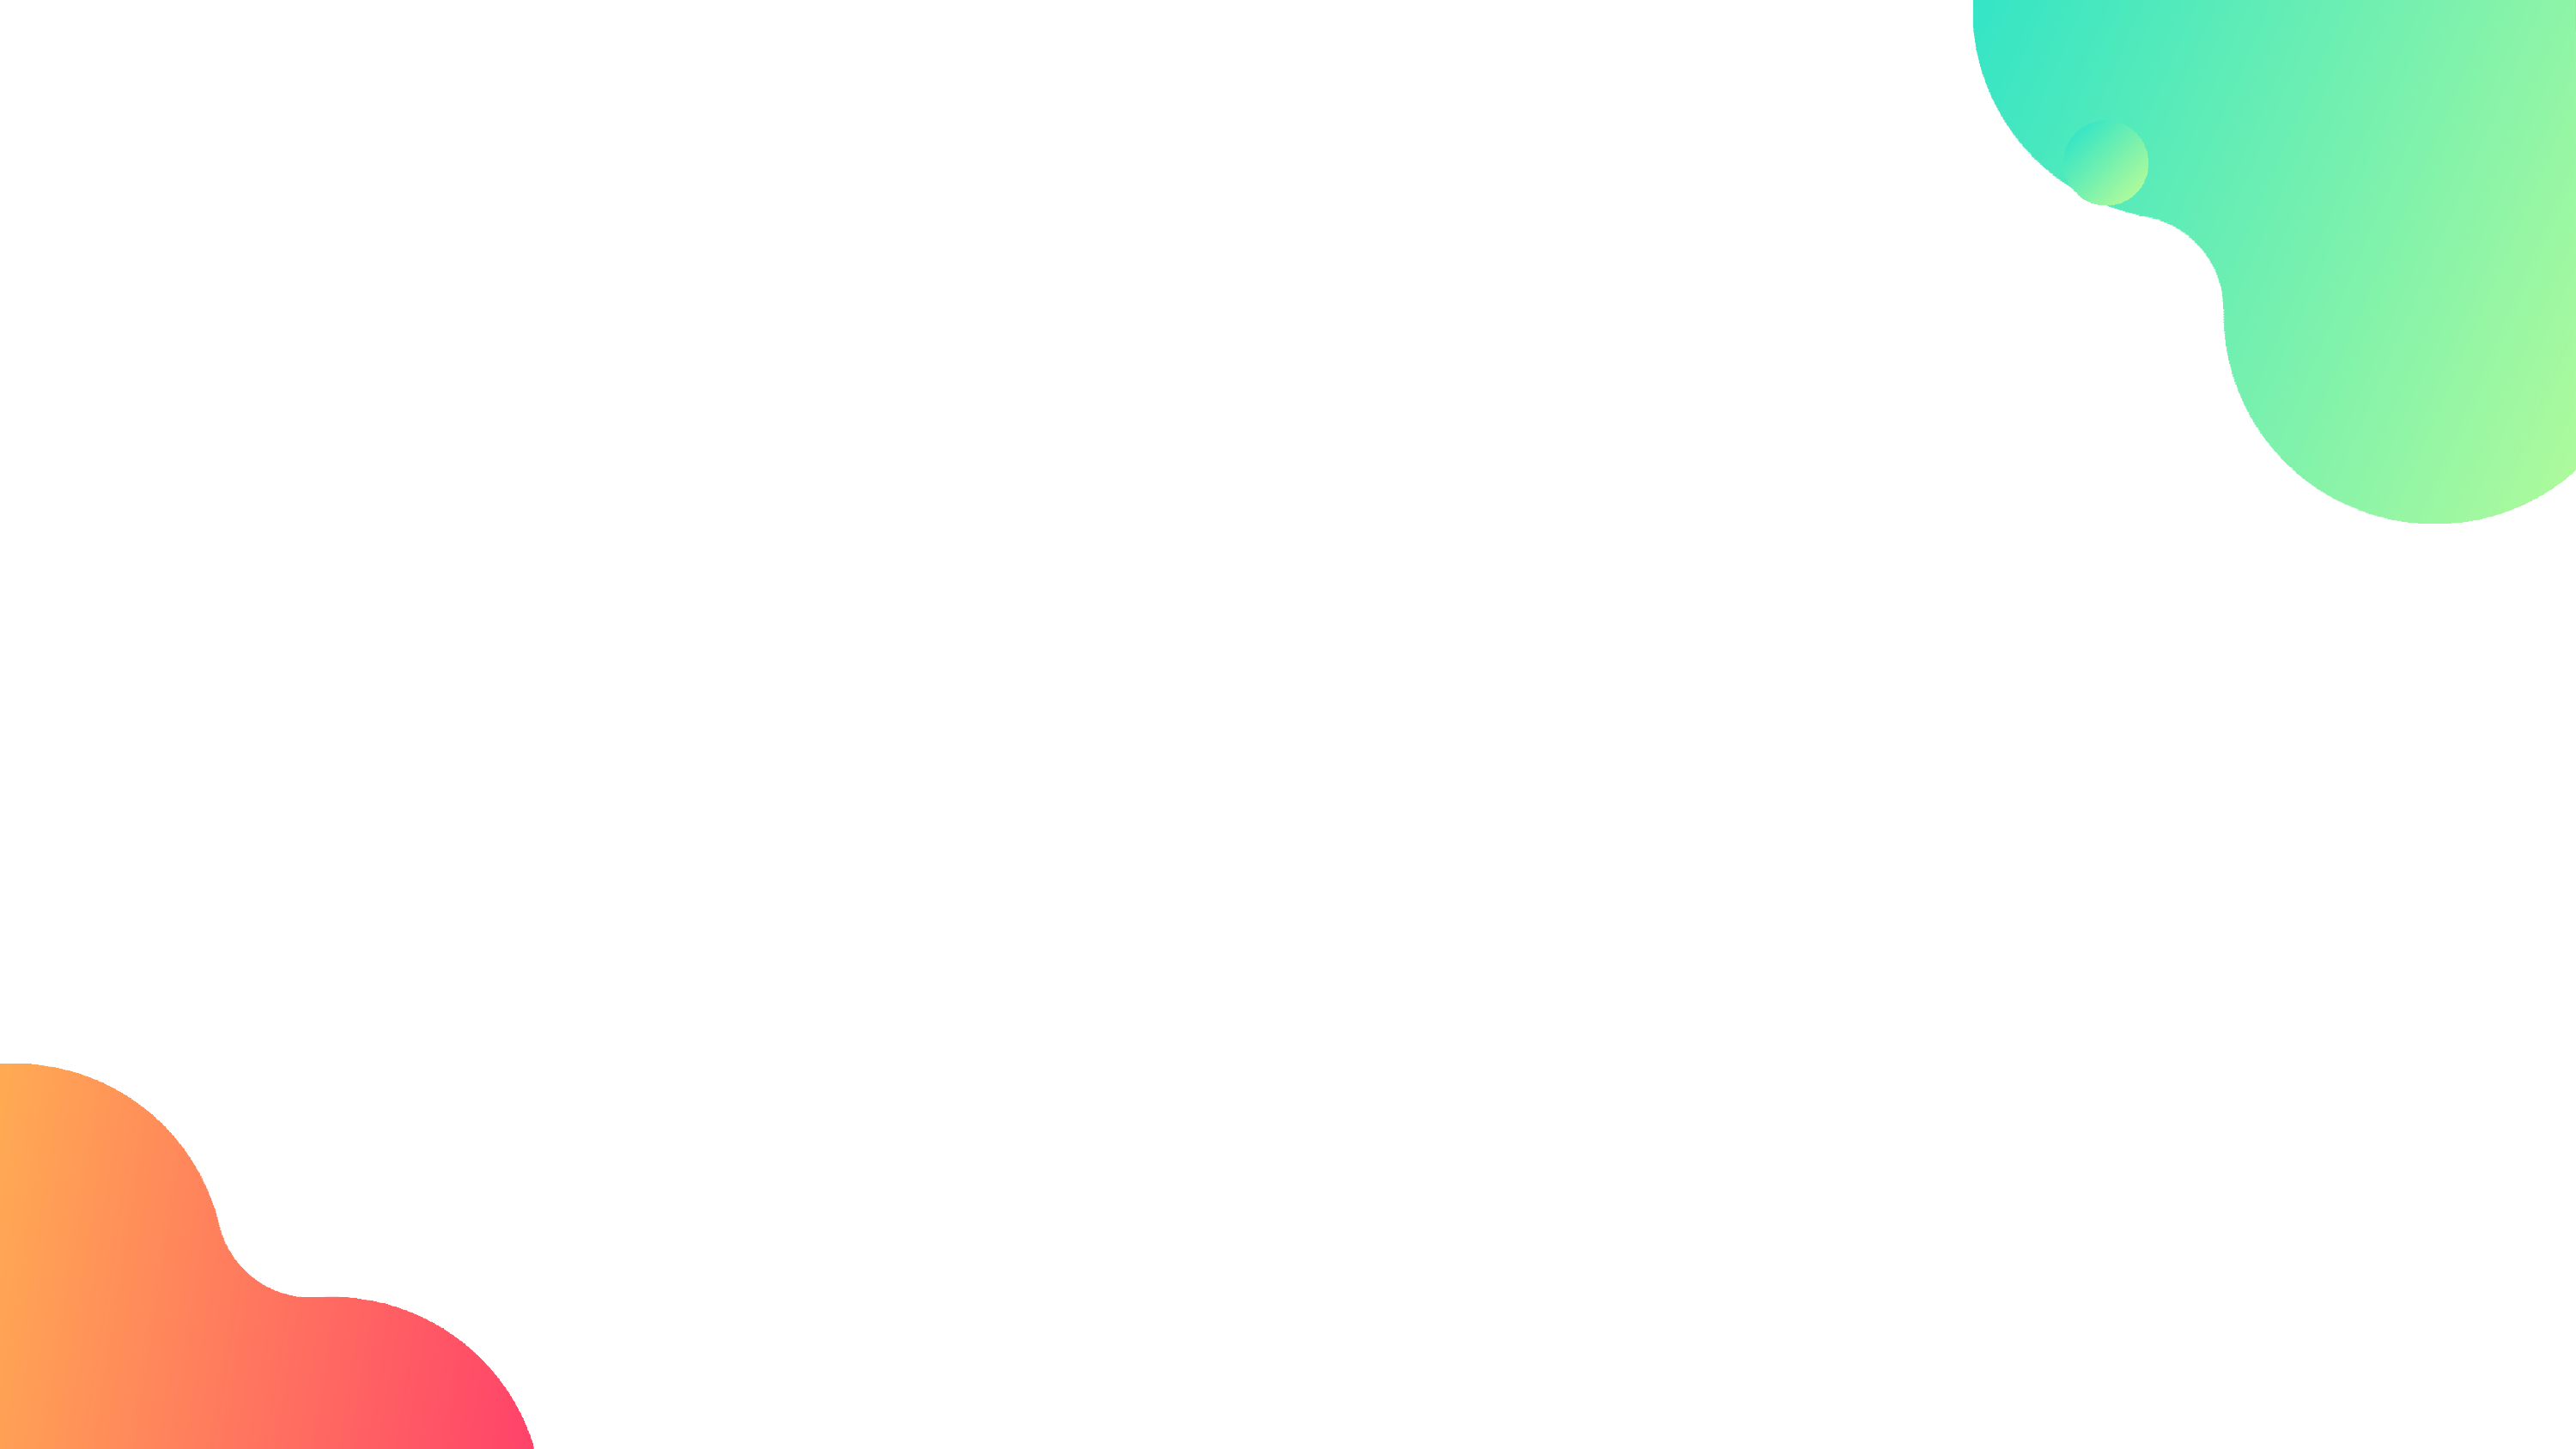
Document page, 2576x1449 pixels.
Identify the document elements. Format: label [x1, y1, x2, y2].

text_box [0, 1064, 534, 1449]
text_box [1972, 0, 2576, 524]
